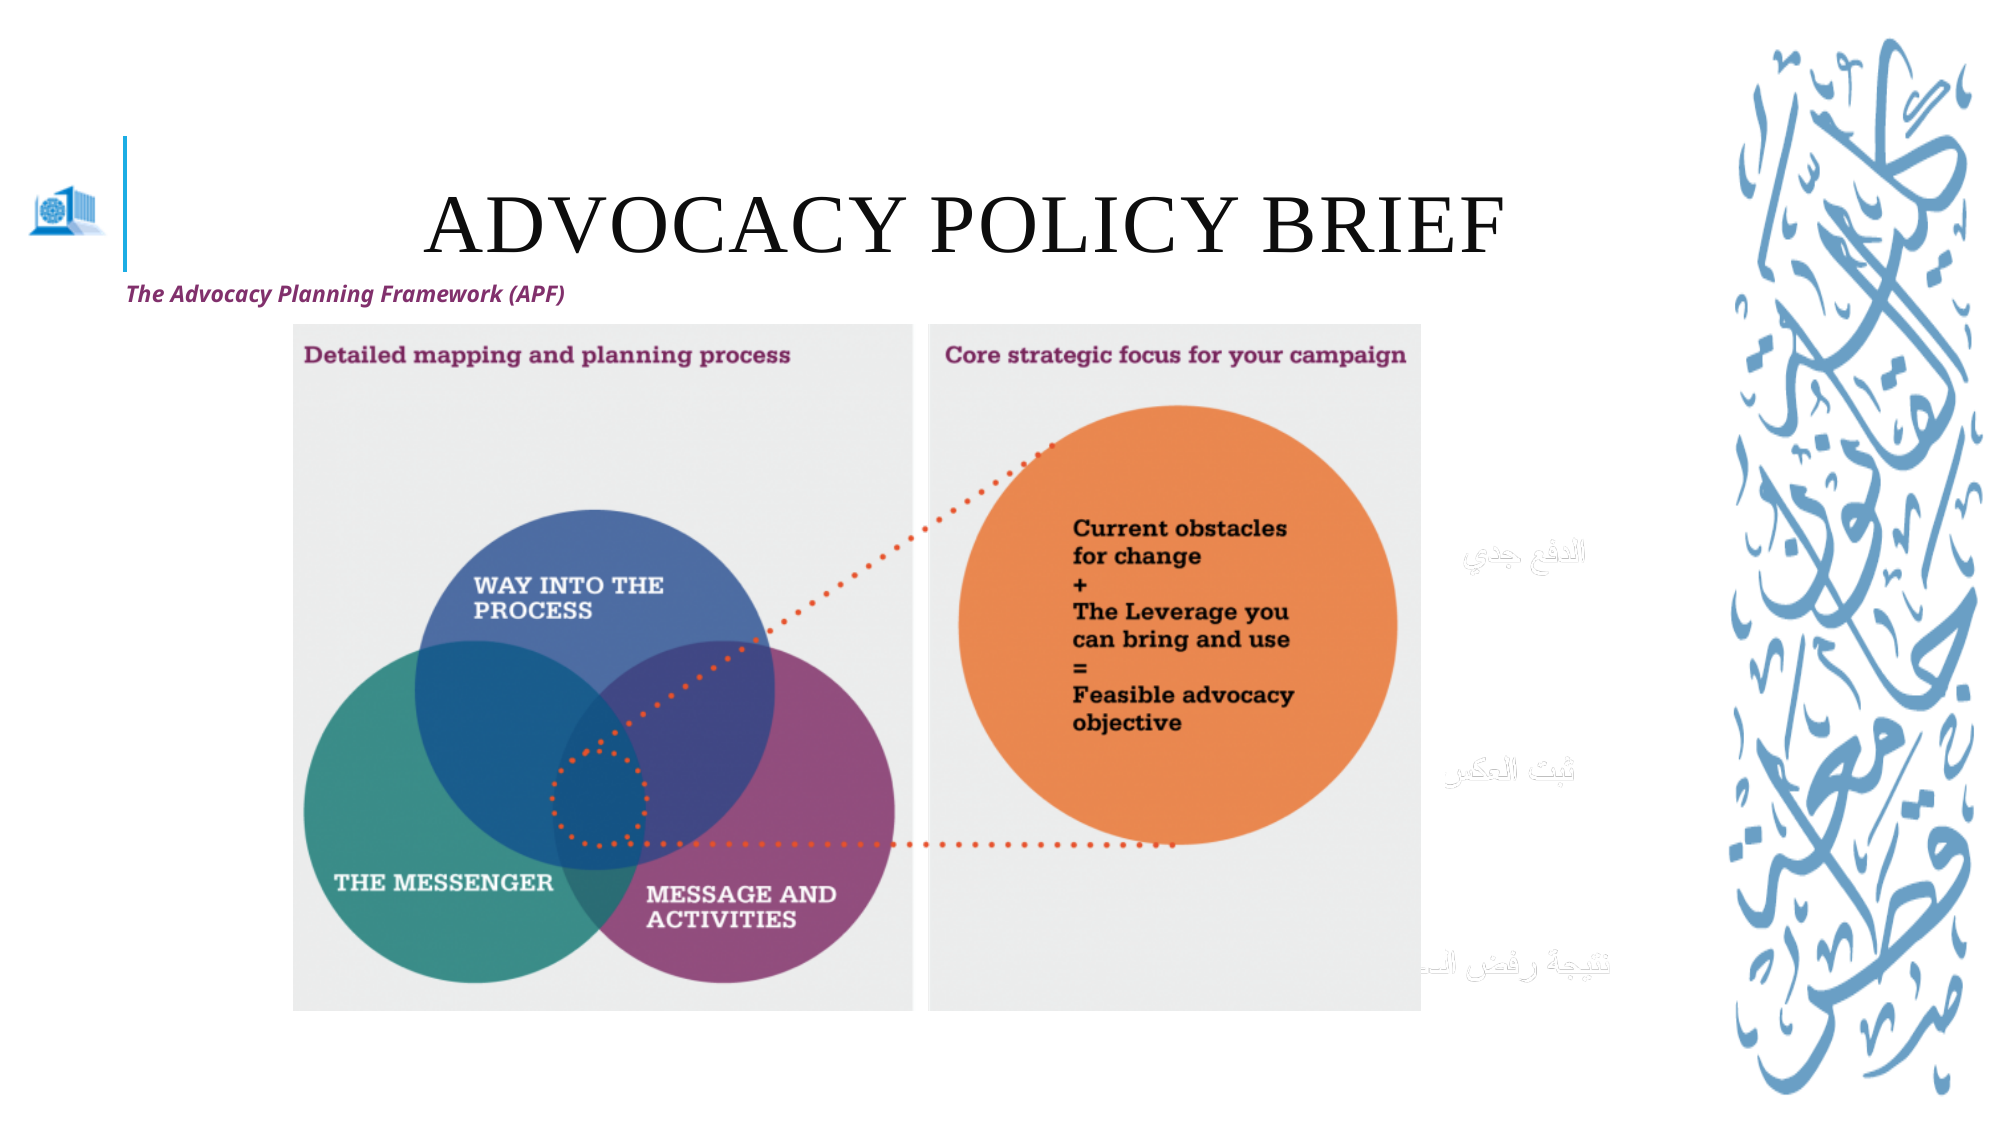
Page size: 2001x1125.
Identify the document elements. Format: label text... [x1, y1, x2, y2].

picture [292, 324, 1658, 1011]
text_box The Advocacy Planning Framework (APF) [110, 272, 1446, 968]
title Advocacy Policy Brief [168, 96, 1711, 342]
picture [24, 179, 111, 240]
picture [1718, 26, 1987, 1125]
